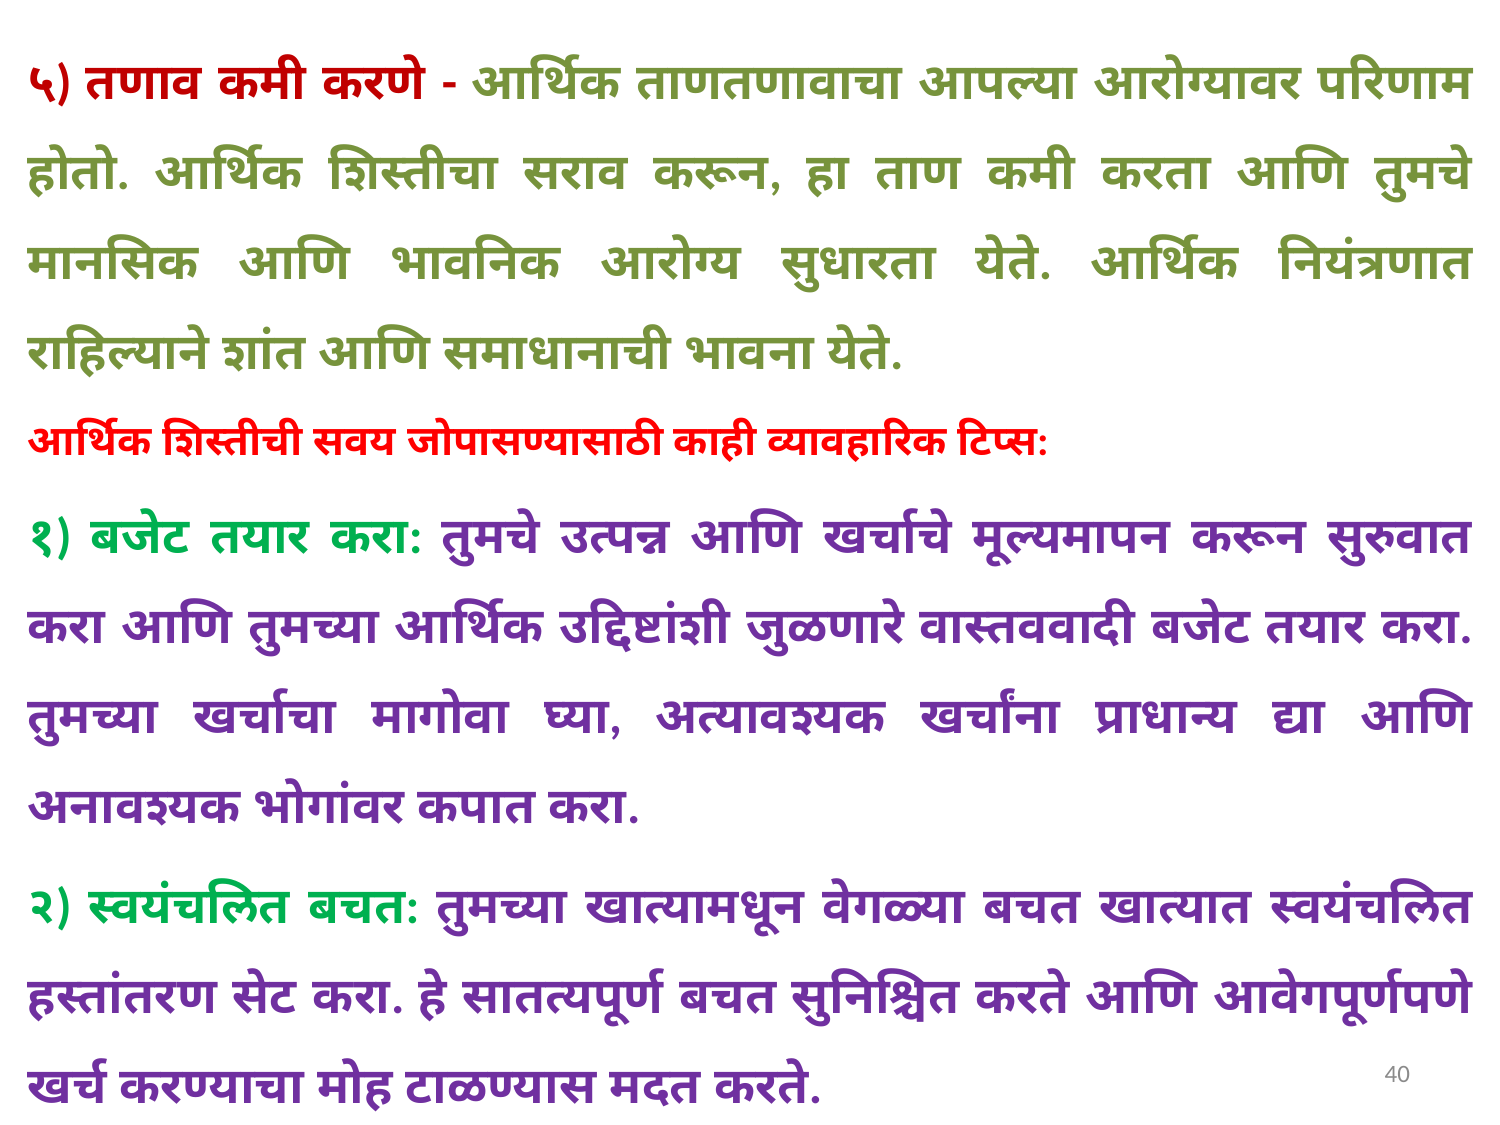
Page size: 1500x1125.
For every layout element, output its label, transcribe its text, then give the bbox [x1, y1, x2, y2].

subtitle ५) तणाव कमी करणे - आर्थिक ताणतणावाचा आपल्या आरोग्यावर परिणाम होतो. आर्थिक शिस्तीचा सराव करून, हा ताण कमी करता आणि तुमचे मानसिक आणि भावनिक आरोग्य सुधारता येते. आर्थिक नियंत्रणात राहिल्याने शांत आणि समाधानाची भावना येते. आर्थिक शिस्तीची सवय जोपासण्यासाठी काही व्यावहारिक टिप्स: १) बजेट तयार करा: तुमचे उत्पन्न आणि खर्चाचे मूल्यमापन करून सुरुवात करा आणि तुमच्या आर्थिक उद्दिष्टांशी जुळणारे वास्तववादी बजेट तयार करा. तुमच्या खर्चाचा मागोवा घ्या, अत्यावश्यक खर्चांना प्राधान्य द्या आणि अनावश्यक भोगांवर कपात करा. २) स्वयंचलित बचत: तुमच्या खात्यामधून वेगळ्या बचत खात्यात स्वयंचलित हस्तांतरण सेट करा. हे सातत्यपूर्ण बचत सुनिश्चित करते आणि आवेगपूर्णपणे खर्च करण्याचा मोह टाळण्यास मदत करते. [12, 12, 1488, 1113]
slide_number 40 [1074, 1042, 1425, 1103]
